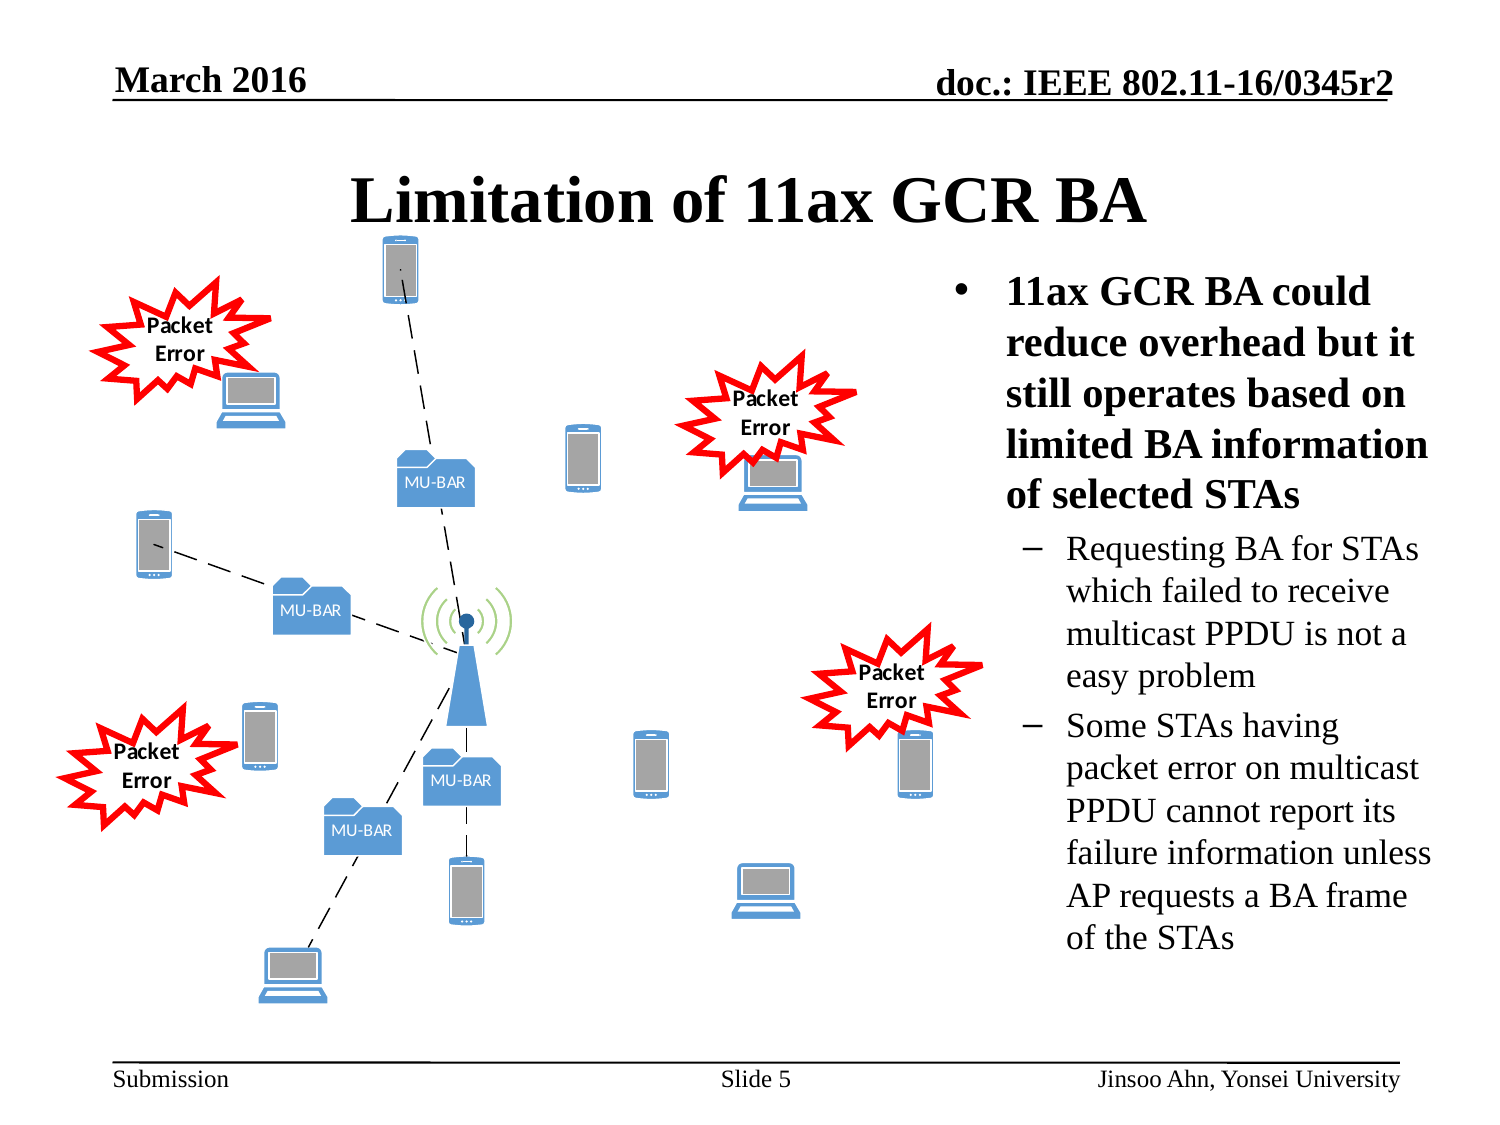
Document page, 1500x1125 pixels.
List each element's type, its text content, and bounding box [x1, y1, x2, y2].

picture [52, 231, 998, 1005]
title Limitation of 11ax GCR BA [74, 101, 1426, 255]
list 11ax GCR BA could reduce overhead but it still operates based on limited BA information of selected STAs Requesting BA for STAs which failed to receive multicast PPDU is not a easy problem Some STAs having packet error on multicast PPDU cannot report its failure information unless AP requests a BA frame of the STAs [938, 255, 1449, 1062]
